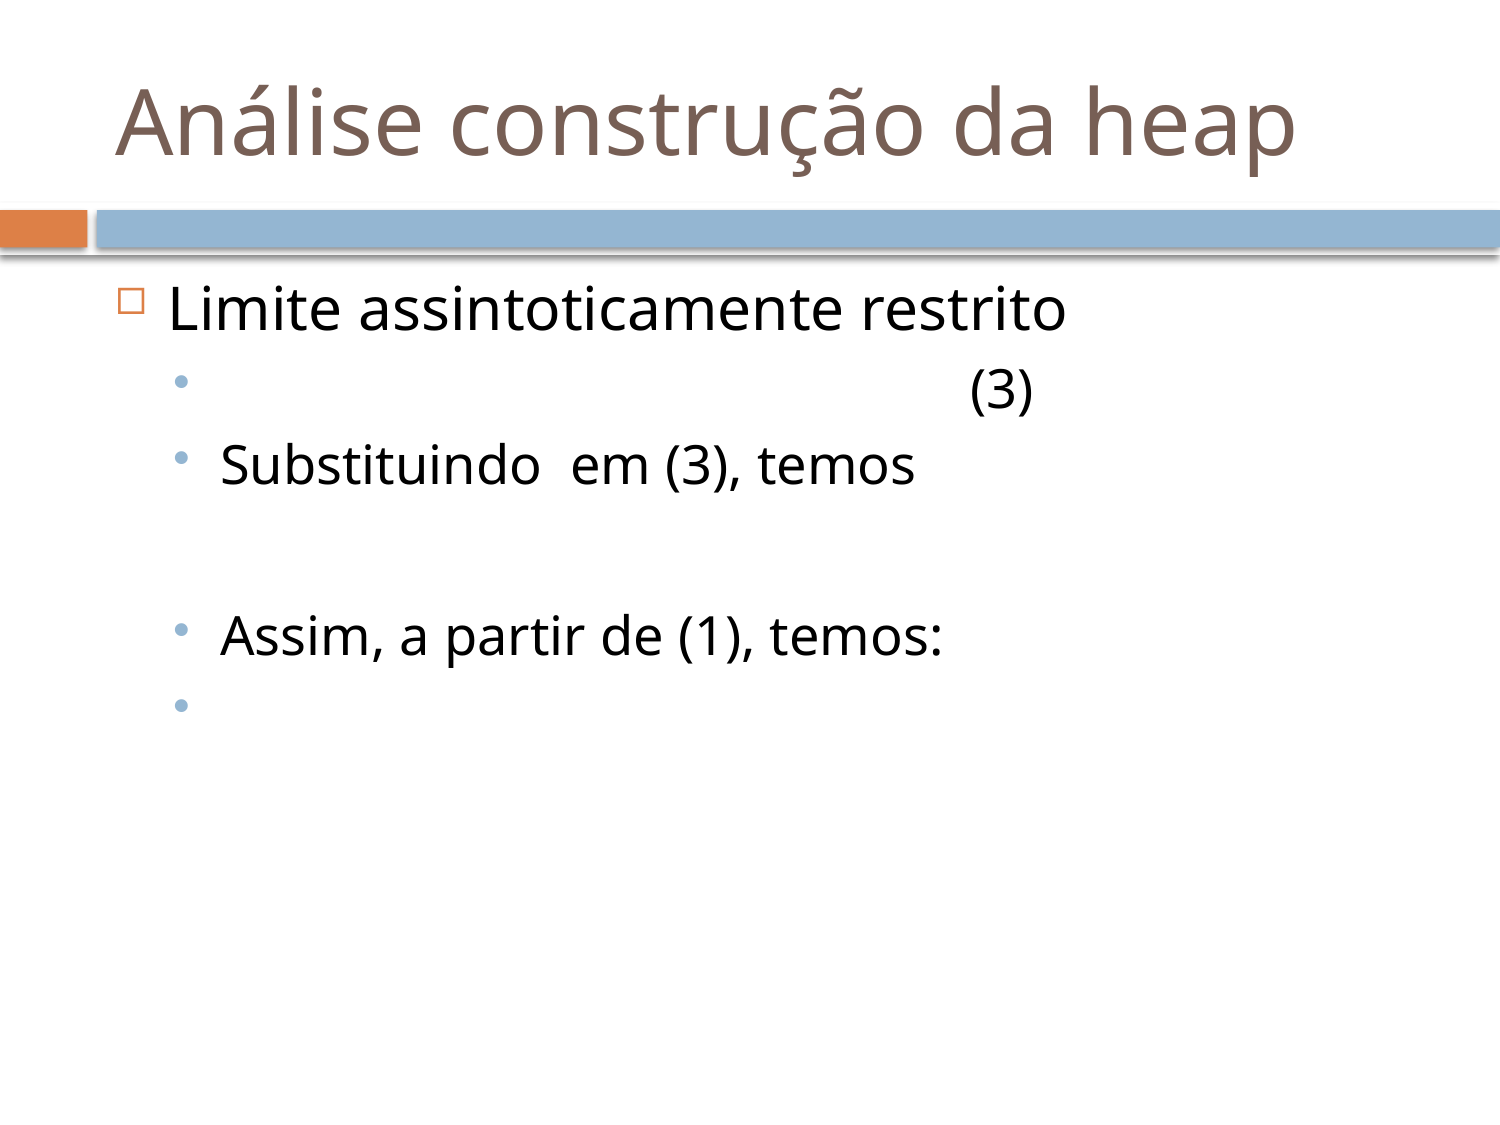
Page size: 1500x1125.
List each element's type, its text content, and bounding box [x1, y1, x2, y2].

title Análise construção da heap [100, 37, 1438, 200]
